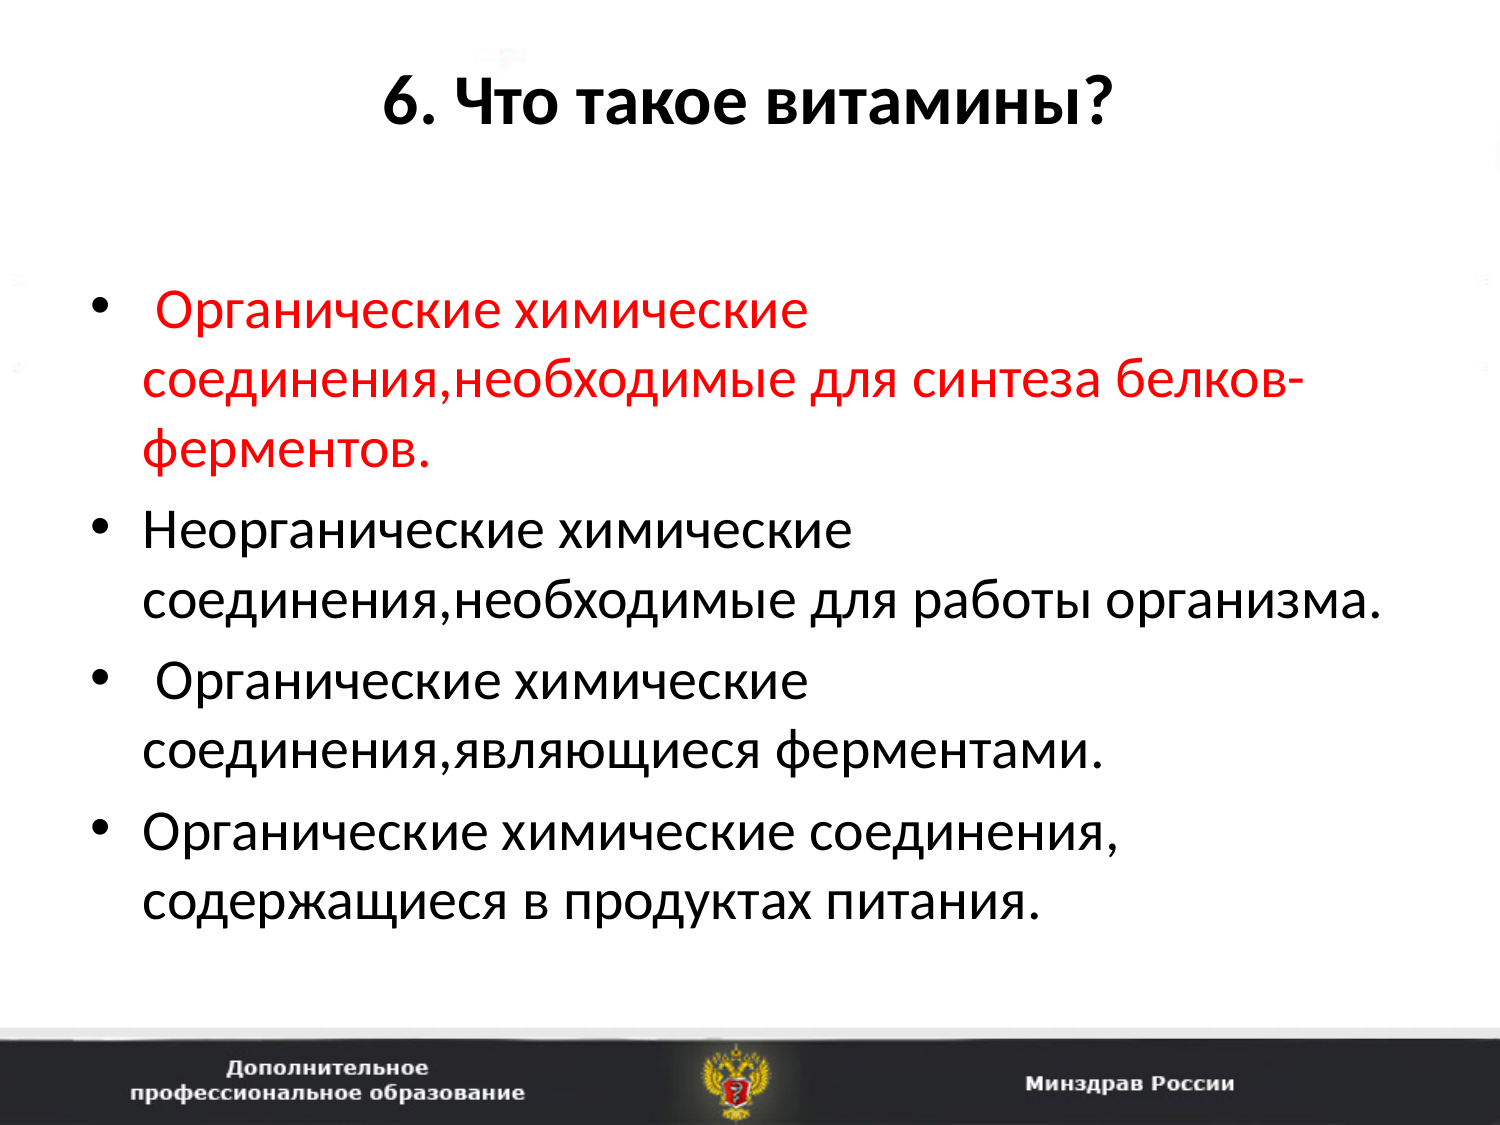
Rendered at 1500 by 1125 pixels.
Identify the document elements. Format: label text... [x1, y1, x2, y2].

list Органические химические соединения,необходимые для синтеза белков-ферментов. Неорганические химические соединения,необходимые для работы организма. Органические химические соединения,являющиеся ферментами. Органические химические соединения, содержащиеся в продуктах питания. [75, 262, 1425, 1005]
picture [0, 0, 1500, 1125]
title 6. Что такое витамины? [75, 45, 1425, 233]
